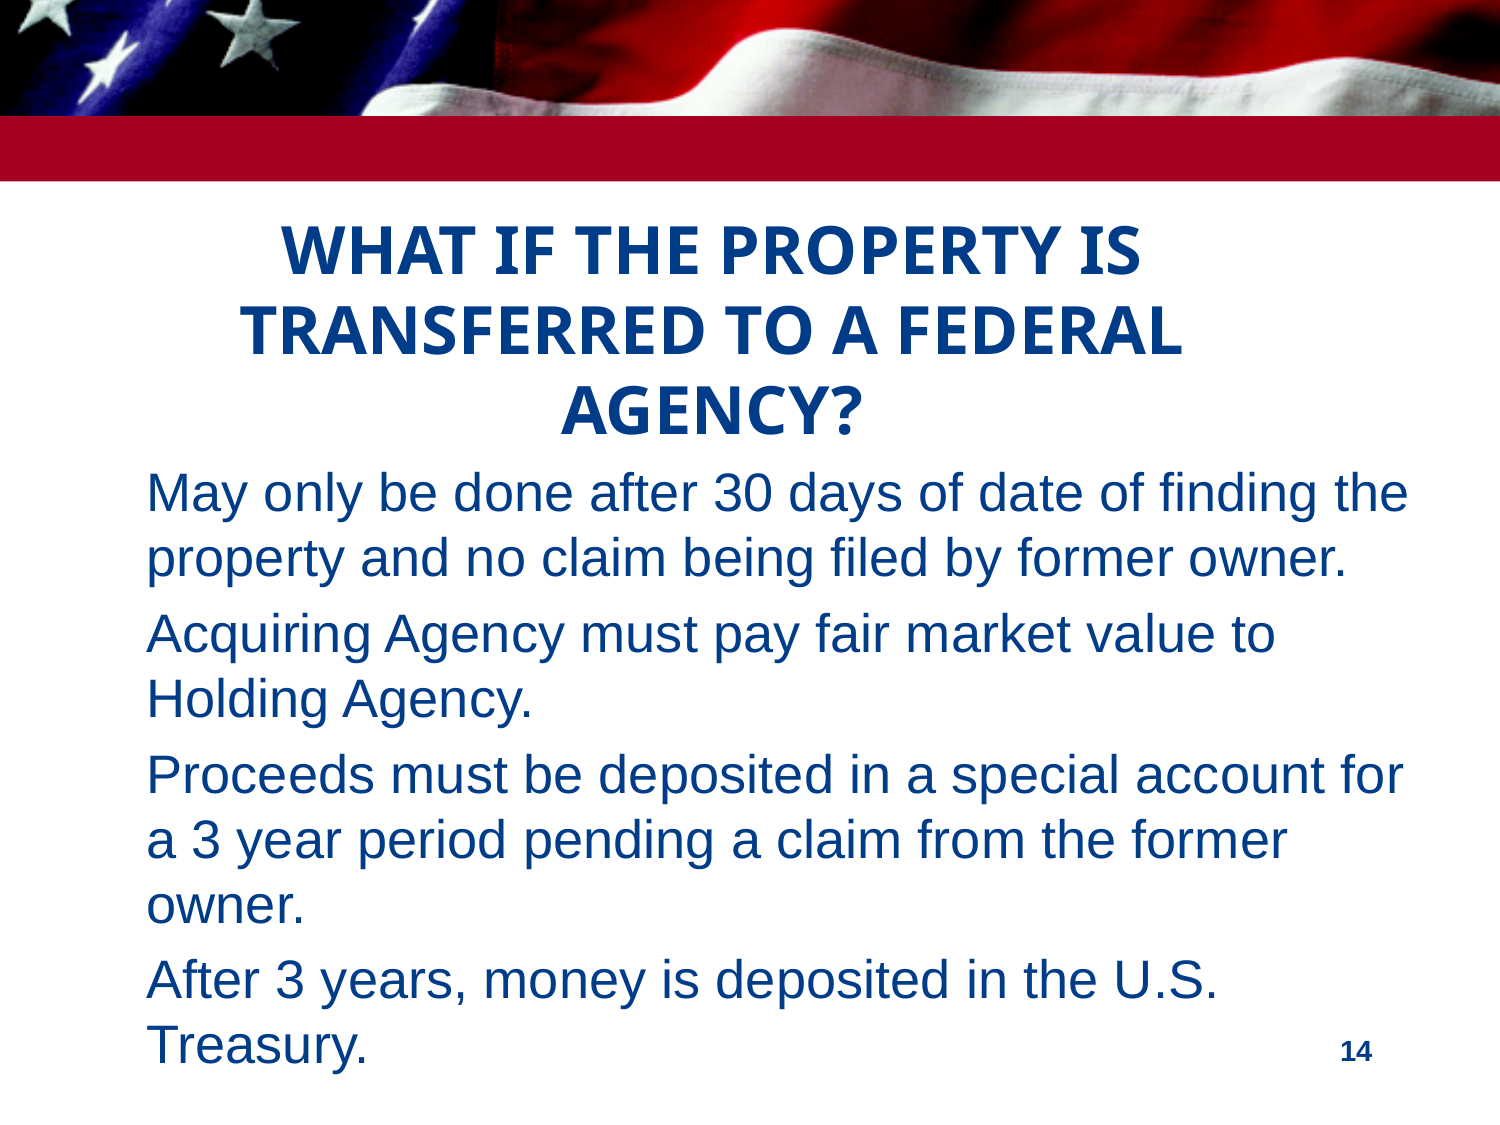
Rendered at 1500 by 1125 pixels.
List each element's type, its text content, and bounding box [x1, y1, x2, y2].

list May only be done after 30 days of date of finding the property and no claim being filed by former owner. Acquiring Agency must pay fair market value to Holding Agency. Proceeds must be deposited in a special account for a 3 year period pending a claim from the former owner. After 3 years, money is deposited in the U.S. Treasury. [74, 449, 1451, 1125]
picture [0, 0, 1500, 116]
title WHAT IF THE PROPERTY IS TRANSFERRED TO A FEDERAL AGENCY? [74, 199, 1350, 441]
